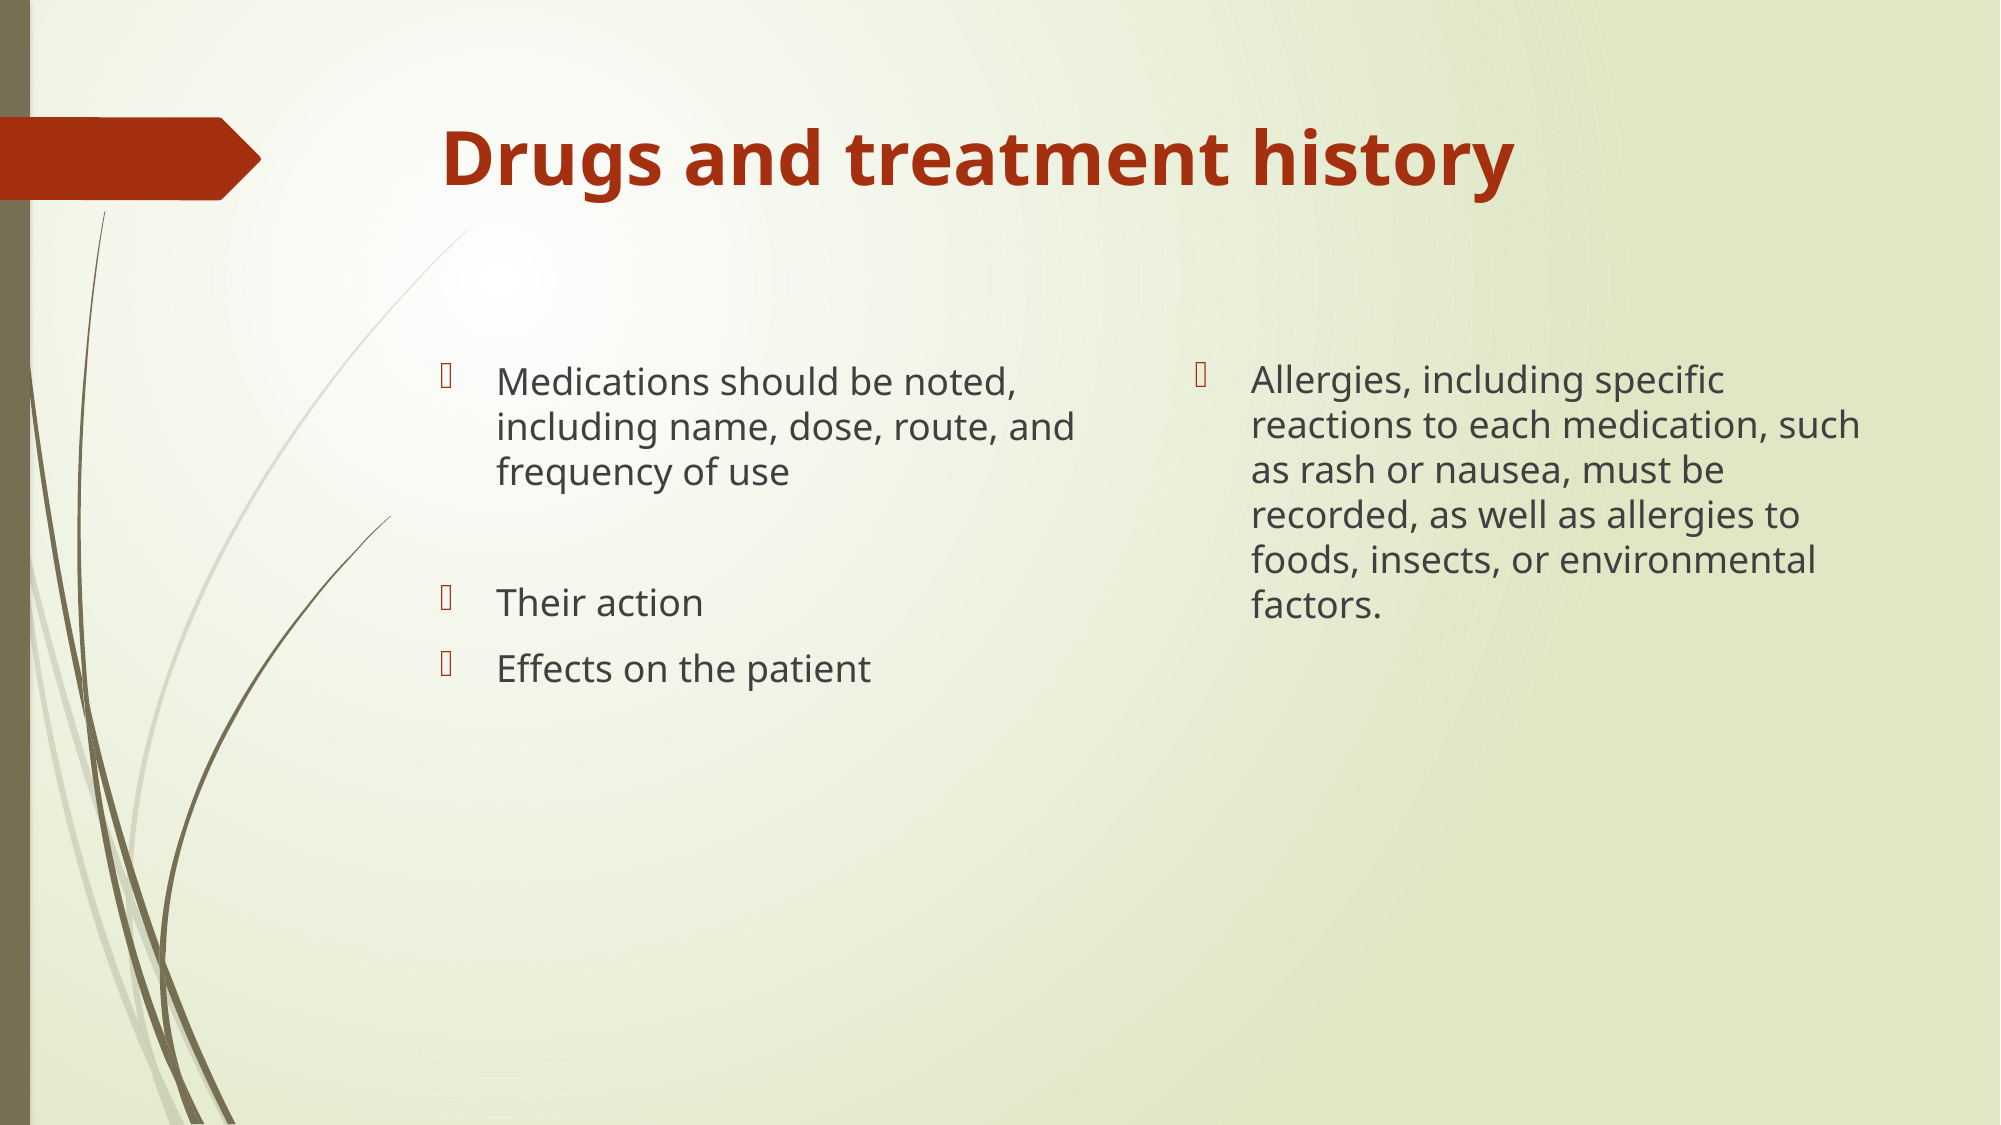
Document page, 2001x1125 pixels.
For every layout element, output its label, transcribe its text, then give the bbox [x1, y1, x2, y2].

list Allergies, including specific reactions to each medication, such as rash or nausea, must be recorded, as well as allergies to foods, insects, or environmental factors. [1179, 348, 1888, 969]
title Drugs and treatment history [425, 102, 1888, 313]
list Medications should be noted, including name, dose, route, and frequency of use Their action Effects on the patient [424, 350, 1133, 970]
